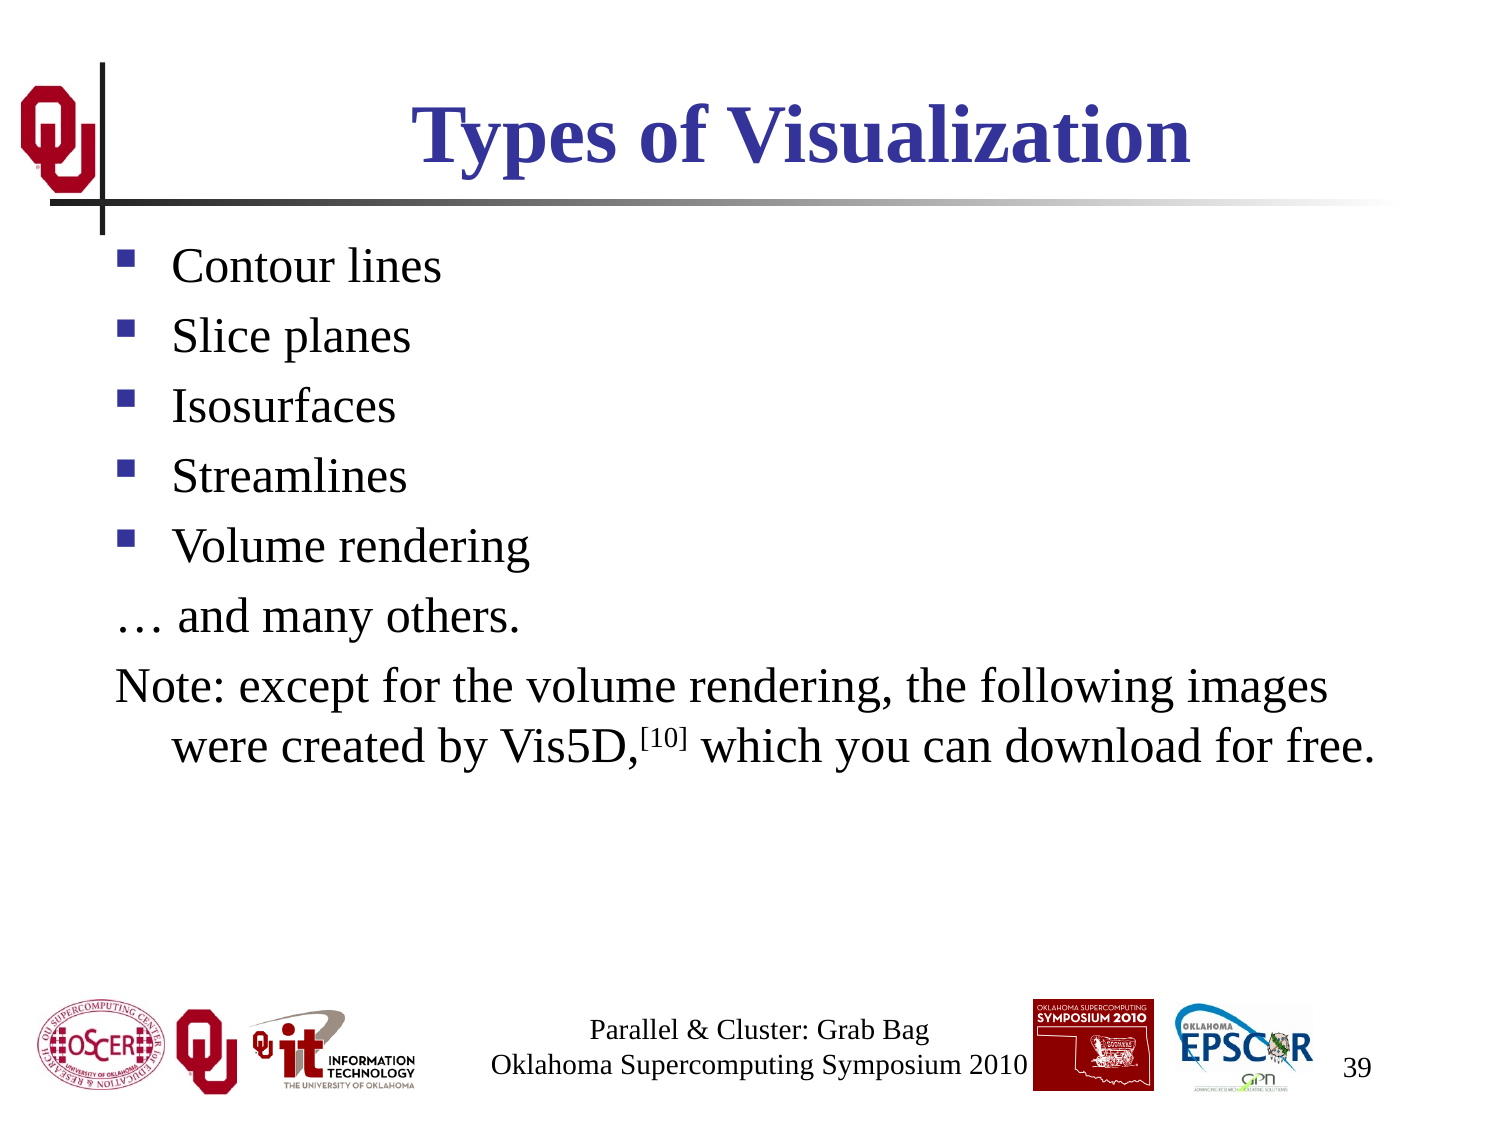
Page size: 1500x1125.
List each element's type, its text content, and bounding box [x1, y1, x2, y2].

picture [174, 999, 425, 1099]
footer Parallel & Cluster: Grab Bag Oklahoma Supercomputing Symposium 2010 [431, 1012, 1088, 1088]
list Contour lines Slice planes Isosurfaces Streamlines Volume rendering … and many others. Note: except for the volume rendering, the following images were created by Vis5D,[10] which you can download for free. [99, 224, 1401, 988]
picture [37, 999, 165, 1090]
title Types of Visualization [162, 74, 1442, 187]
picture [1187, 1091, 1294, 1098]
picture [1188, 1011, 1216, 1015]
picture [1175, 1003, 1313, 1015]
picture [18, 83, 97, 196]
slide_number 39 [1174, 1015, 1388, 1091]
